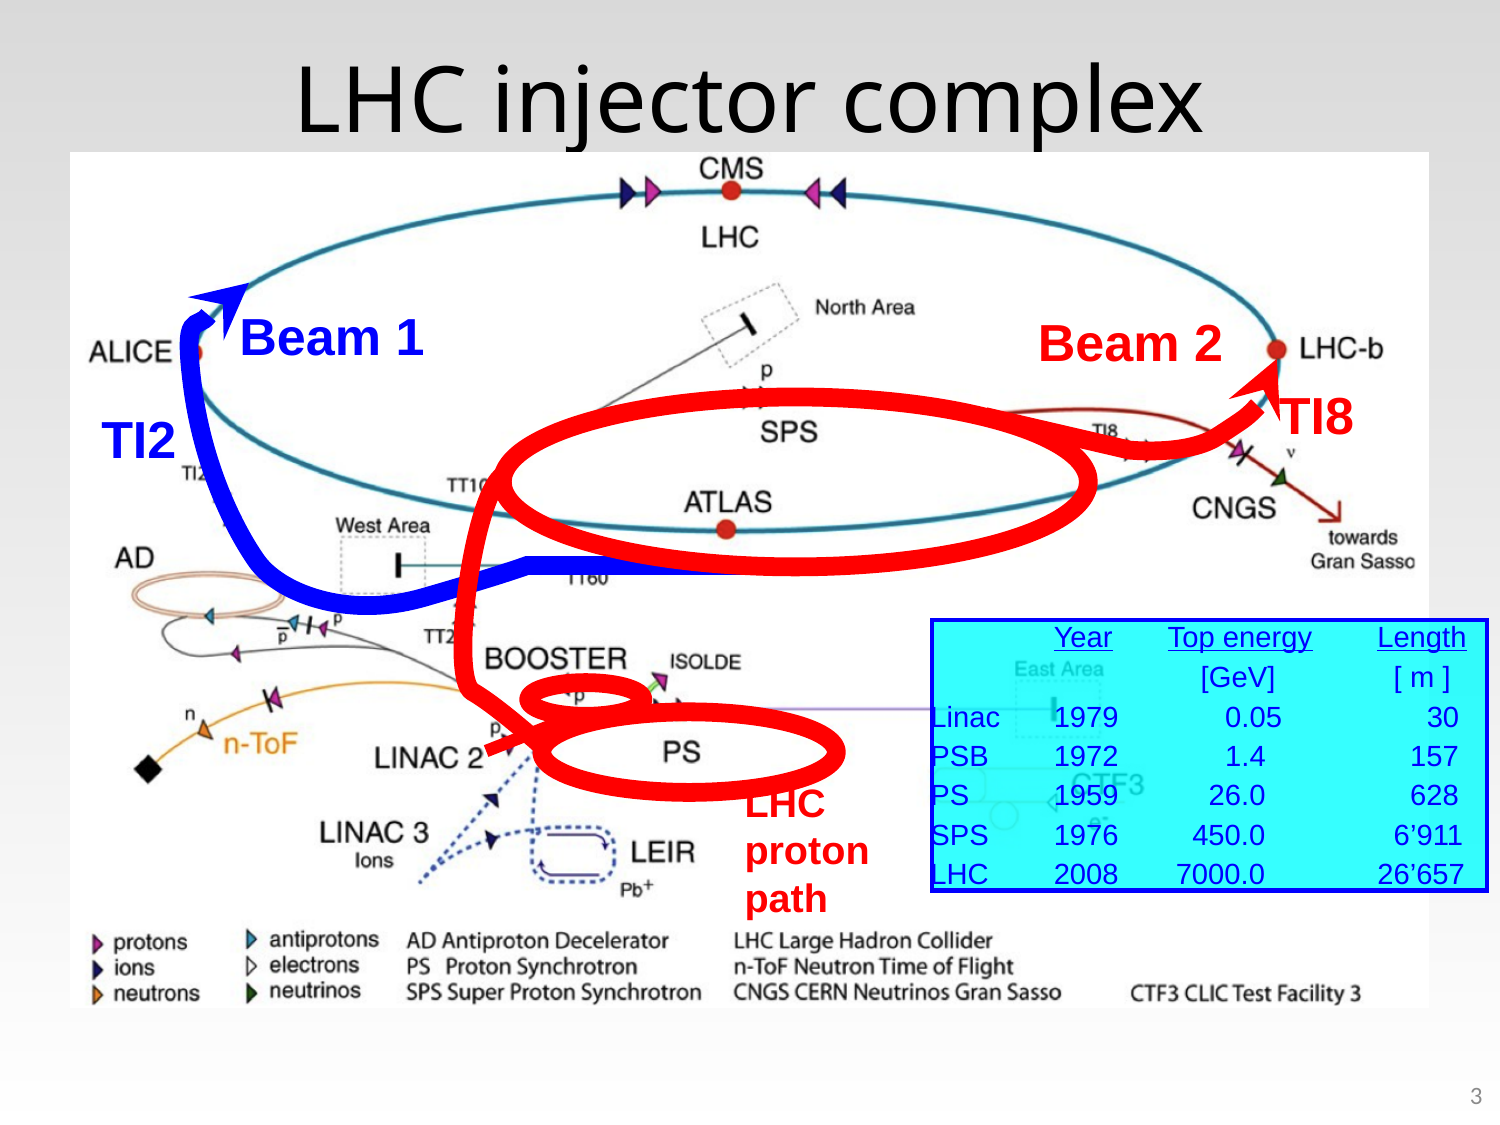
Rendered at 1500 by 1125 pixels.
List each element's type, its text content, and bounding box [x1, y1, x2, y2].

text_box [100, 282, 742, 606]
title LHC injector complex [75, 24, 1425, 150]
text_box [984, 308, 1355, 452]
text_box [462, 396, 1089, 926]
picture [70, 151, 1429, 1009]
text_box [925, 616, 1493, 926]
slide_number 3 [1147, 1065, 1498, 1125]
